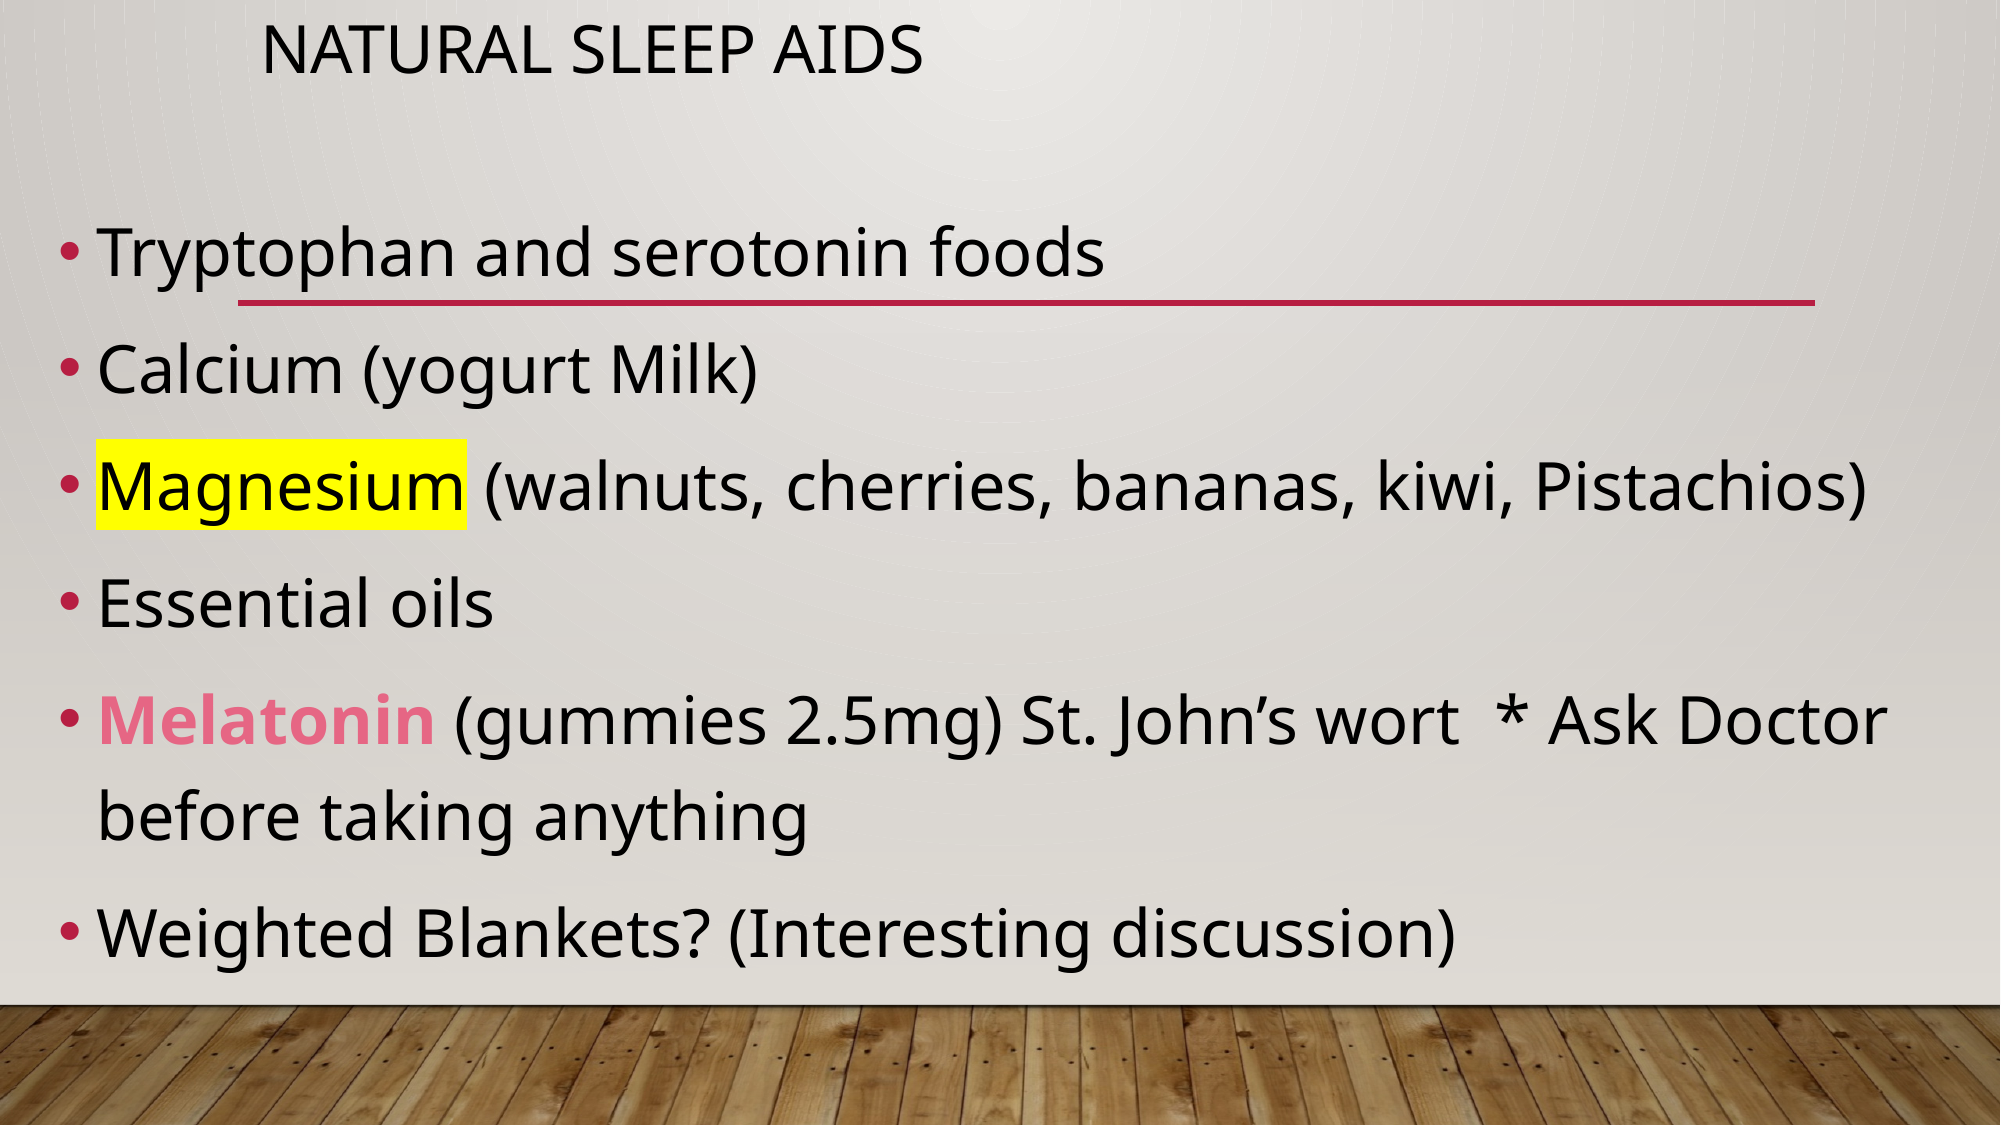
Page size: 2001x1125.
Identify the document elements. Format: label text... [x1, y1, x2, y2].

picture [0, 1005, 2000, 1125]
title Natural Sleep Aids [245, 8, 1821, 85]
list Tryptophan and serotonin foods Calcium (yogurt Milk) Magnesium (walnuts, cherries, bananas, kiwi, Pistachios) Essential oils Melatonin (gummies 2.5mg) St. John’s wort * Ask Doctor before taking anything Weighted Blankets? (Interesting discussion) [43, 85, 1930, 1075]
